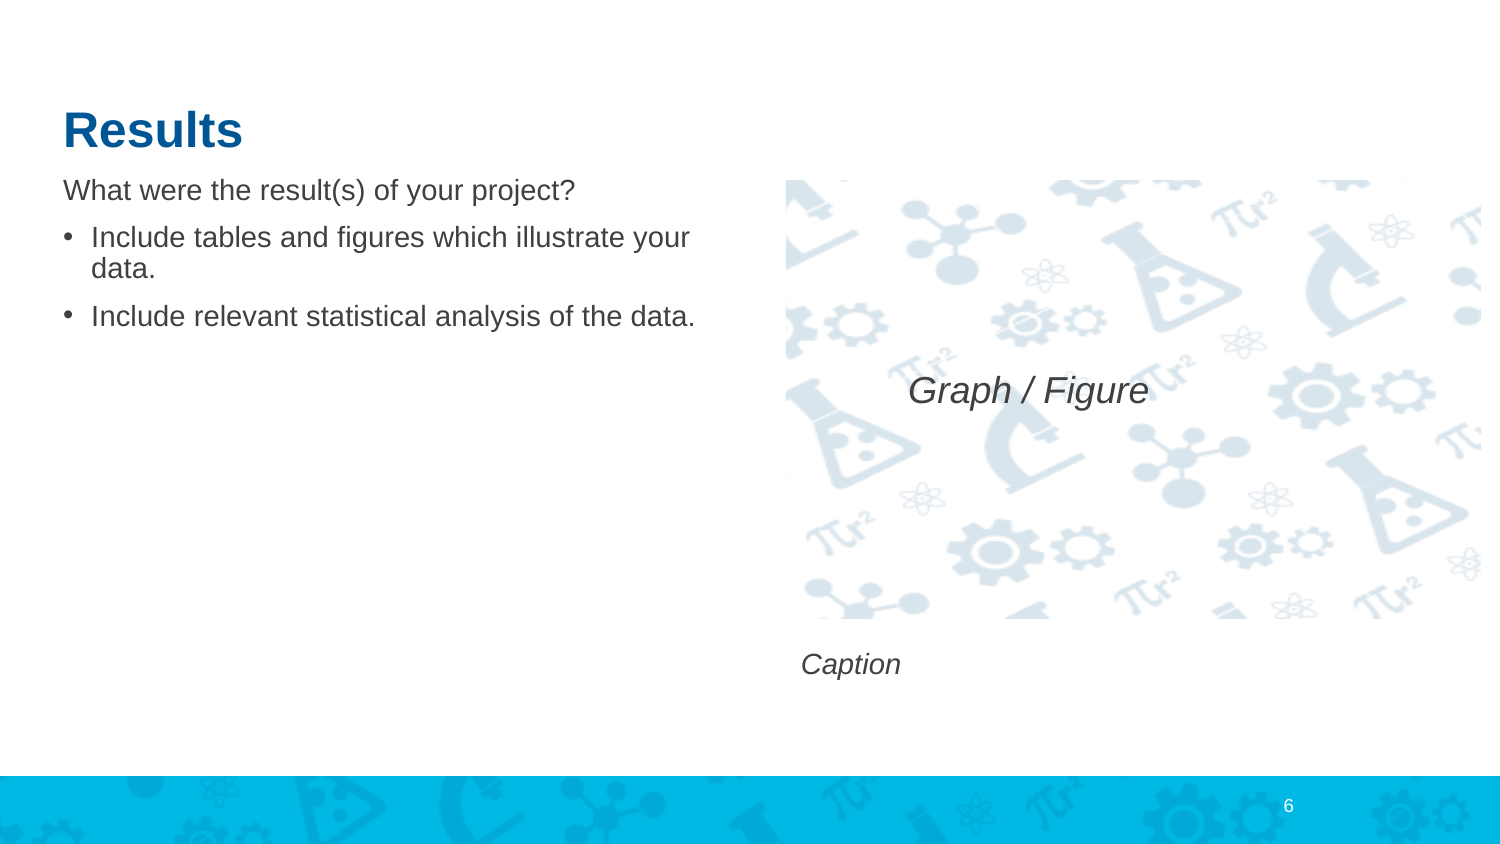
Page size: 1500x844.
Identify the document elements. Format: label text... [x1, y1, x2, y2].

slide_number 6 [1059, 782, 1309, 827]
title Results [48, 97, 771, 167]
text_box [785, 180, 1482, 619]
list What were the result(s) of your project? Include tables and figures which illustrate your data. Include relevant statistical analysis of the data. [48, 167, 771, 760]
text_box Caption [785, 641, 1482, 698]
